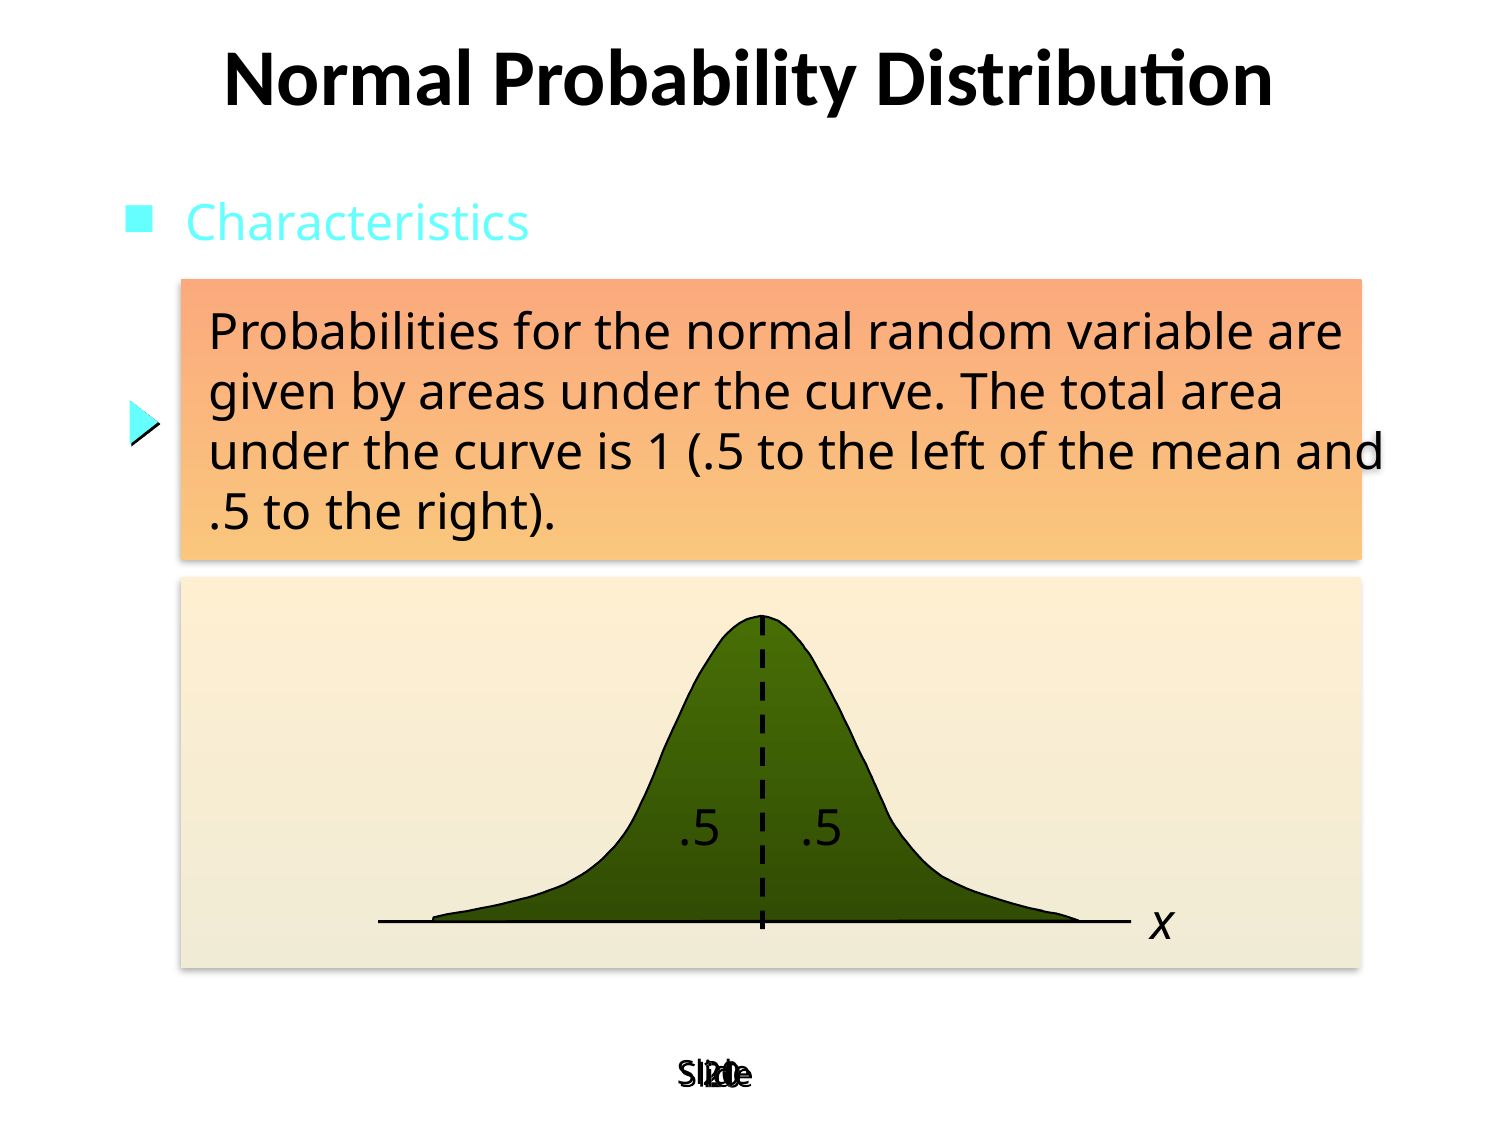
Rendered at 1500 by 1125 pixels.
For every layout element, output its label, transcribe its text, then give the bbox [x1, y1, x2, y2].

text_box [130, 402, 157, 443]
text_box [432, 615, 1079, 922]
text_box Characteristics [113, 183, 682, 280]
text_box .5 [664, 787, 736, 863]
text_box .5 [786, 787, 858, 863]
text_box Probabilities for the normal random variable are given by areas under the curve. The total area under the curve is 1 (.5 to the left of the mean and .5 to the right). [181, 279, 1362, 560]
text_box [181, 577, 1361, 968]
text_box Normal Probability Distribution [112, 16, 1388, 130]
text_box x [1135, 881, 1190, 957]
